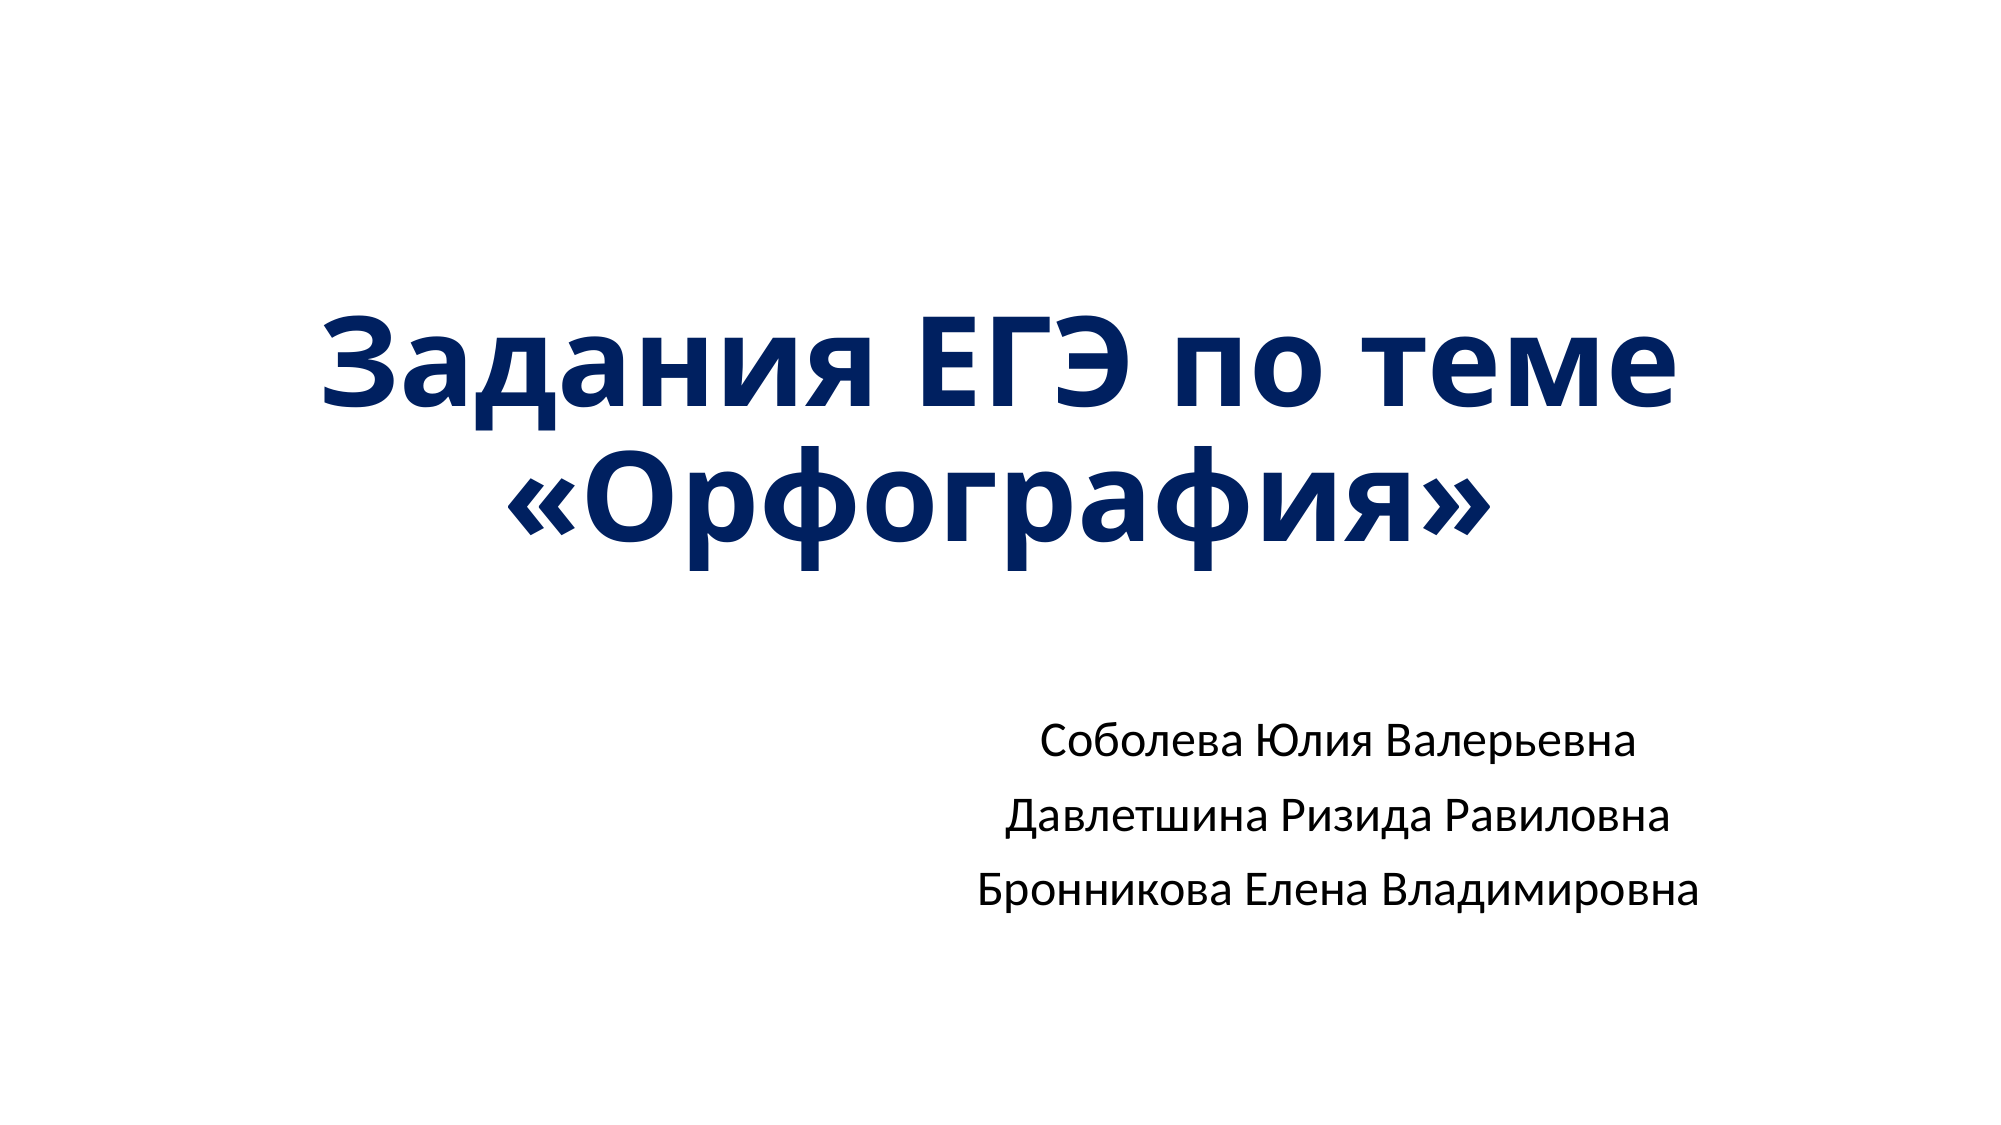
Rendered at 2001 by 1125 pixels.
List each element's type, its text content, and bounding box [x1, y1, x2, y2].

subtitle Соболева Юлия Валерьевна Давлетшина Ризида Равиловна Бронникова Елена Владимировна [928, 705, 1750, 961]
title Задания ЕГЭ по теме «Орфография» [249, 184, 1750, 576]
